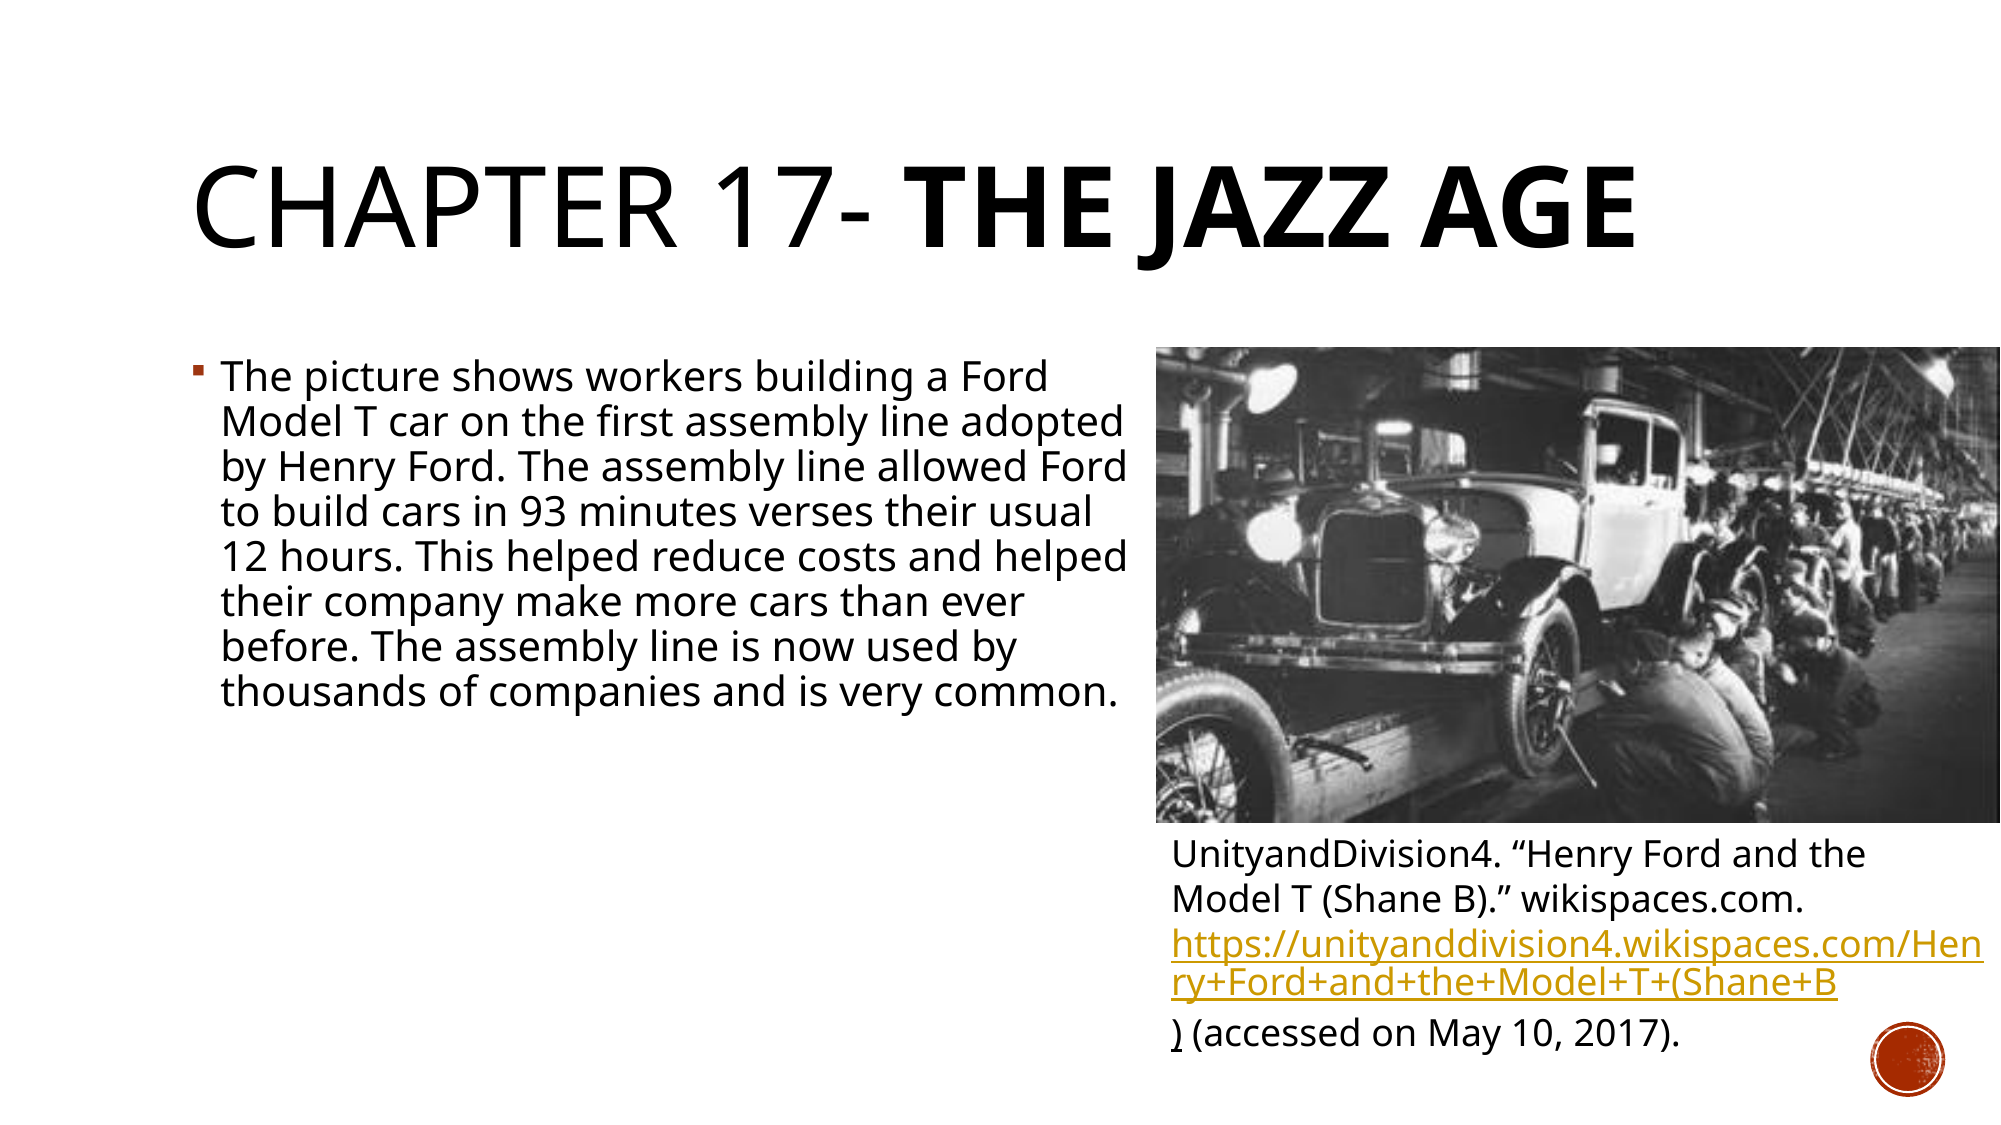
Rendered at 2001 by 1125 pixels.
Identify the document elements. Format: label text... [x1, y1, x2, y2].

text_box UnityandDivision4. “Henry Ford and the Model T (Shane B).” wikispaces.com. https://unityanddivision4.wikispaces.com/Henry+Ford+and+the+Model+T+(Shane+B) (accessed on May 10, 2017). [1156, 824, 2000, 1030]
title Chapter 17- the jazz age [175, 79, 1826, 344]
list The picture shows workers building a Ford Model T car on the first assembly line adopted by Henry Ford. The assembly line allowed Ford to build cars in 93 minutes verses their usual 12 hours. This helped reduce costs and helped their company make more cars than ever before. The assembly line is now used by thousands of companies and is very common. [175, 348, 1156, 1013]
picture [1156, 347, 2000, 822]
